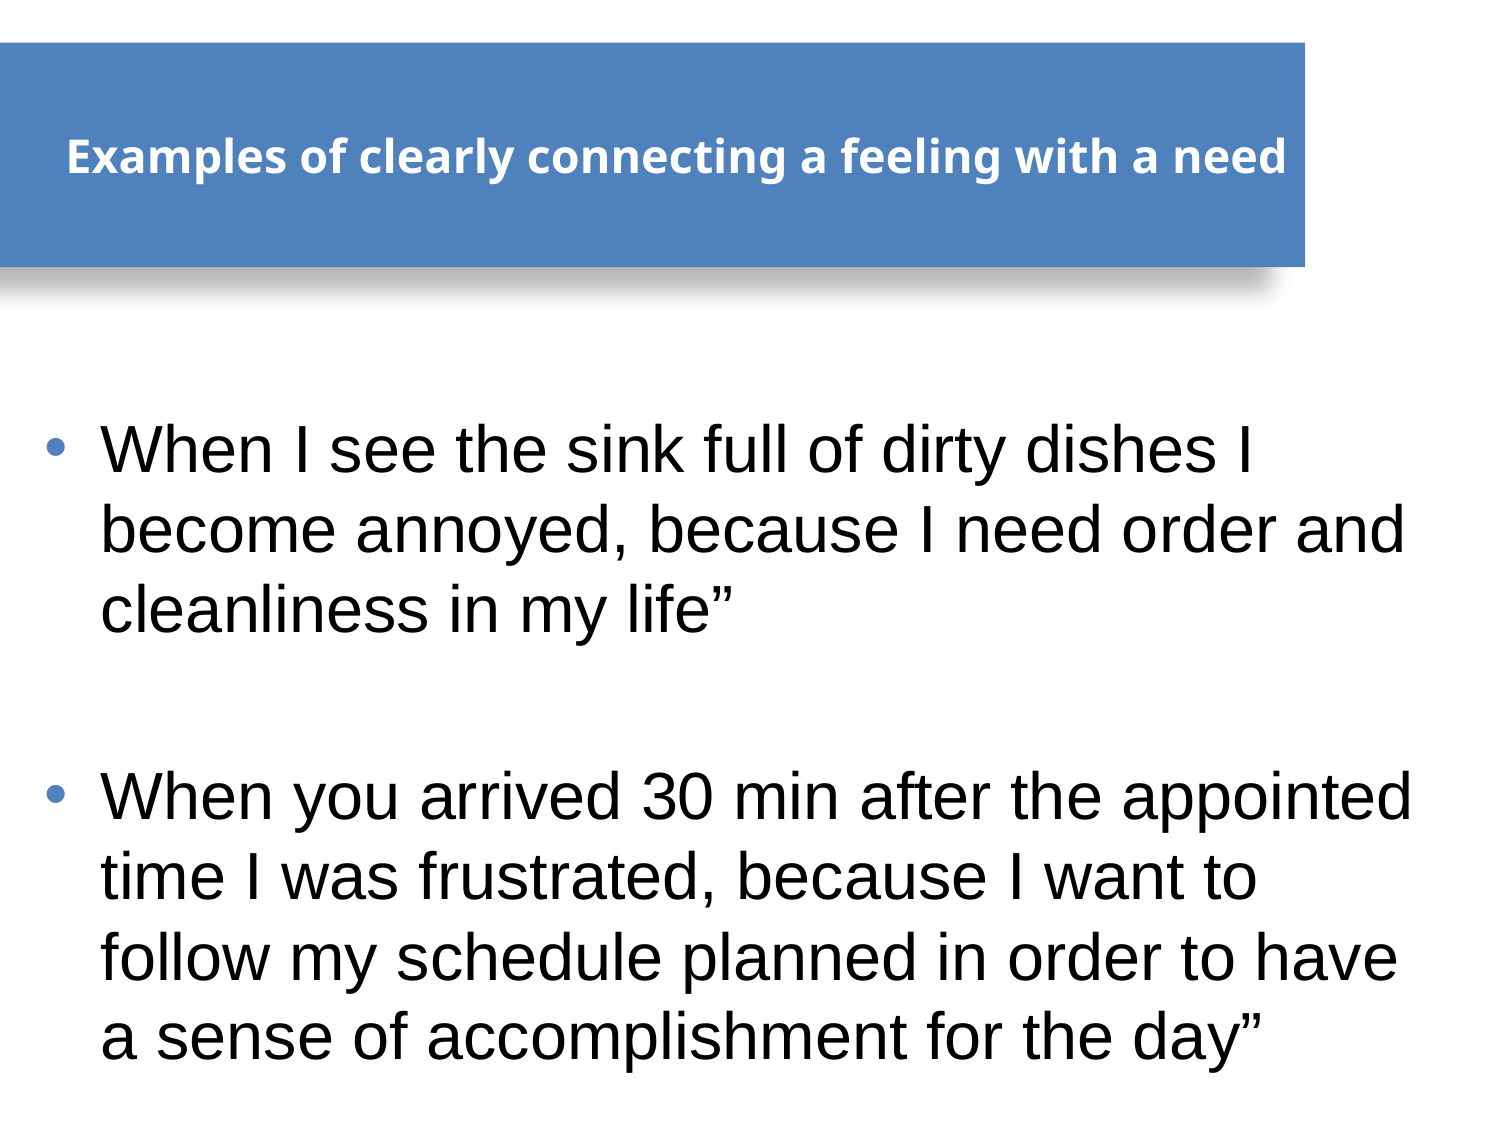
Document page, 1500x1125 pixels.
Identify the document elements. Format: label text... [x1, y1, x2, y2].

list When I see the sink full of dirty dishes I become annoyed, because I need order and cleanliness in my life” When you arrived 30 min after the appointed time I was frustrated, because I want to follow my schedule planned in order to have a sense of accomplishment for the day” [29, 292, 1447, 1094]
title Examples of clearly connecting a feeling with a need [26, 61, 1329, 249]
